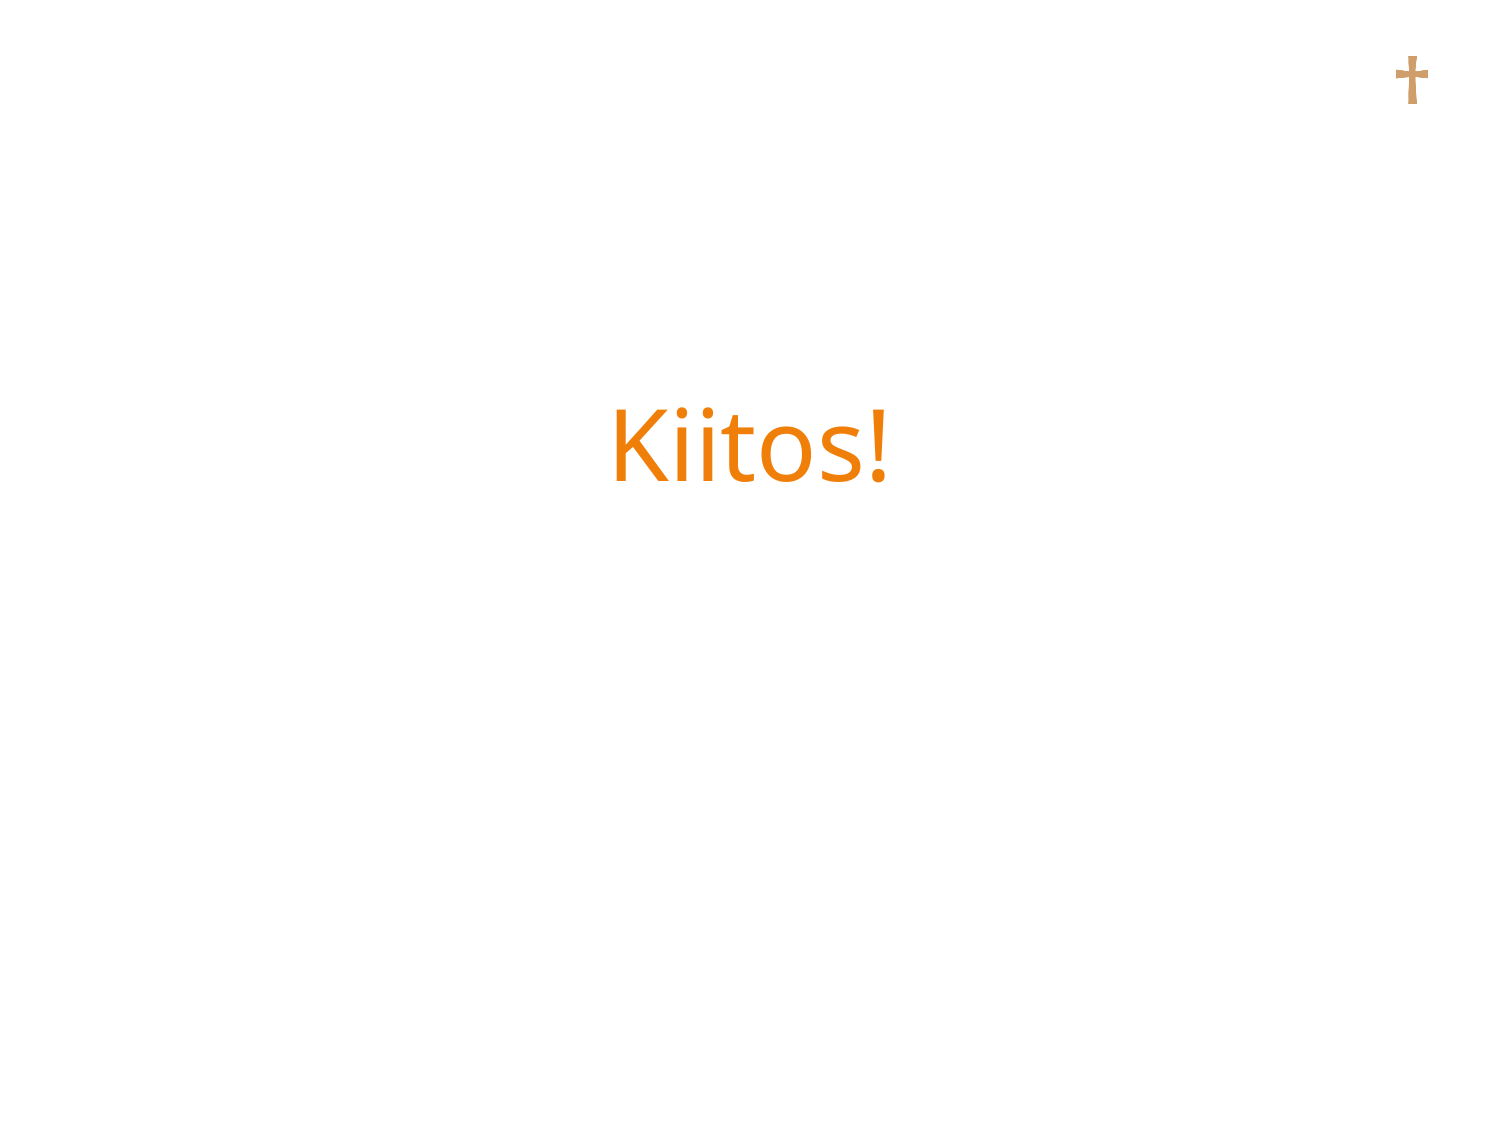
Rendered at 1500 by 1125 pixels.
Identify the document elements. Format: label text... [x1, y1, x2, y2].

title Kiitos! [64, 432, 1436, 693]
